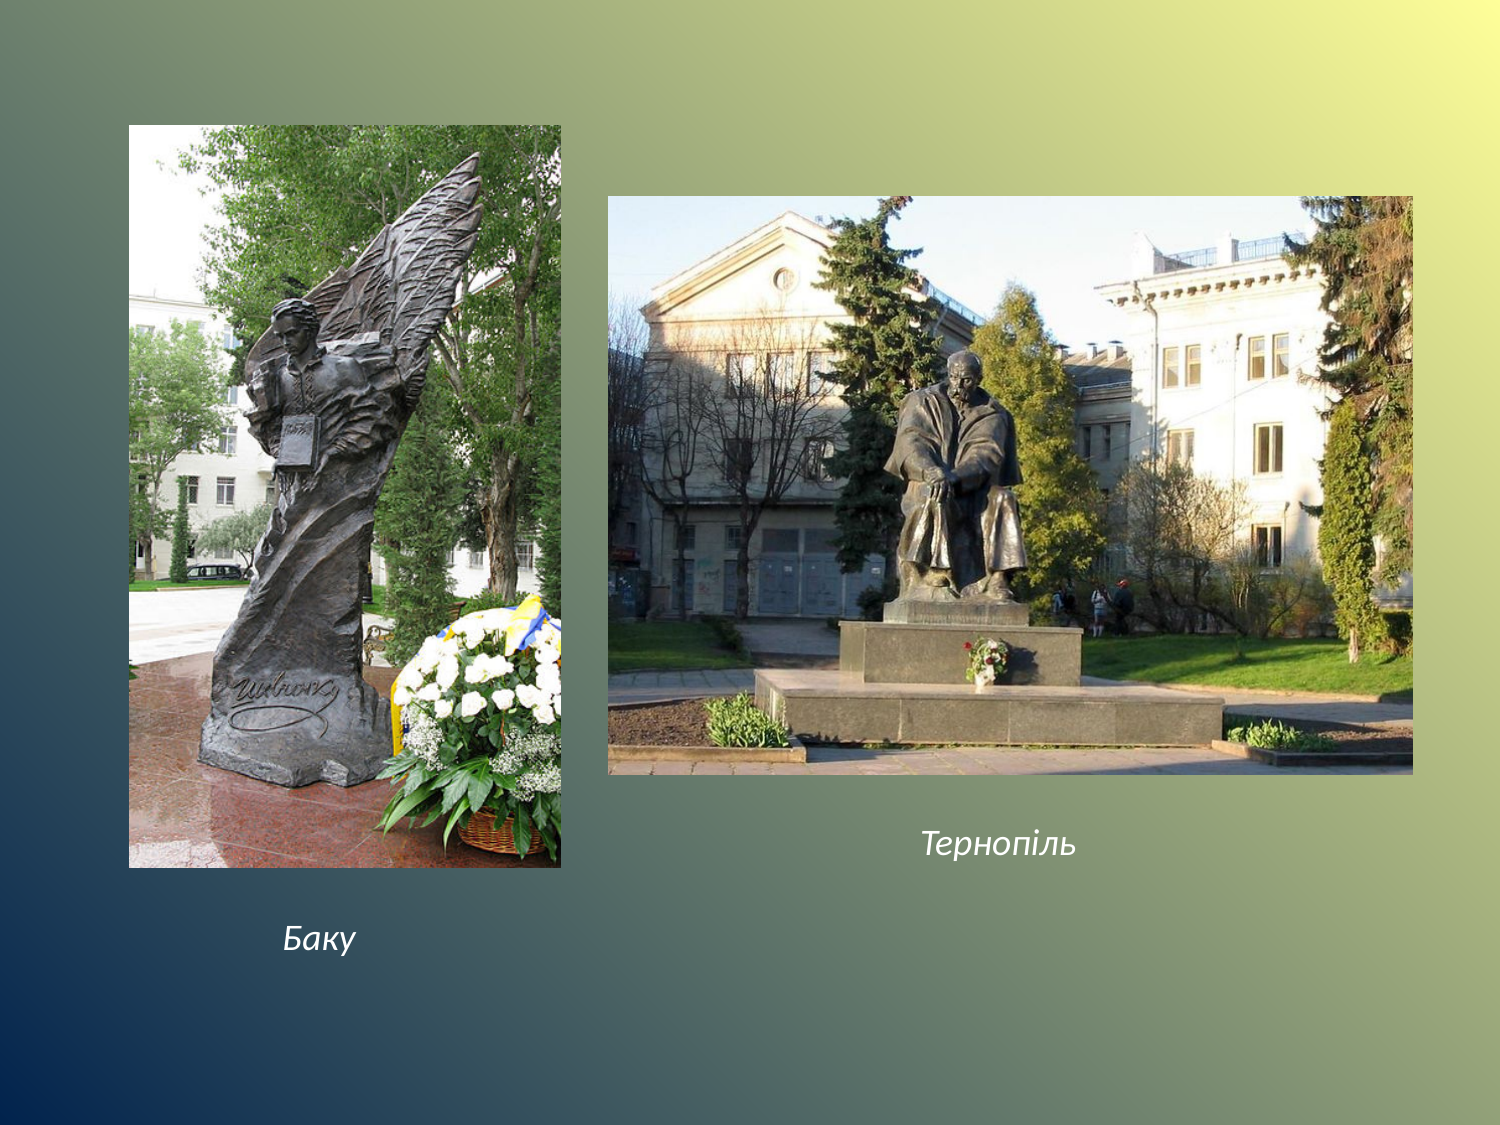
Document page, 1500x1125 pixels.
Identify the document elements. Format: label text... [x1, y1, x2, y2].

text_box Баку [183, 905, 455, 965]
text_box Тернопіль [785, 810, 1211, 871]
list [128, 125, 562, 869]
picture [608, 196, 1413, 776]
